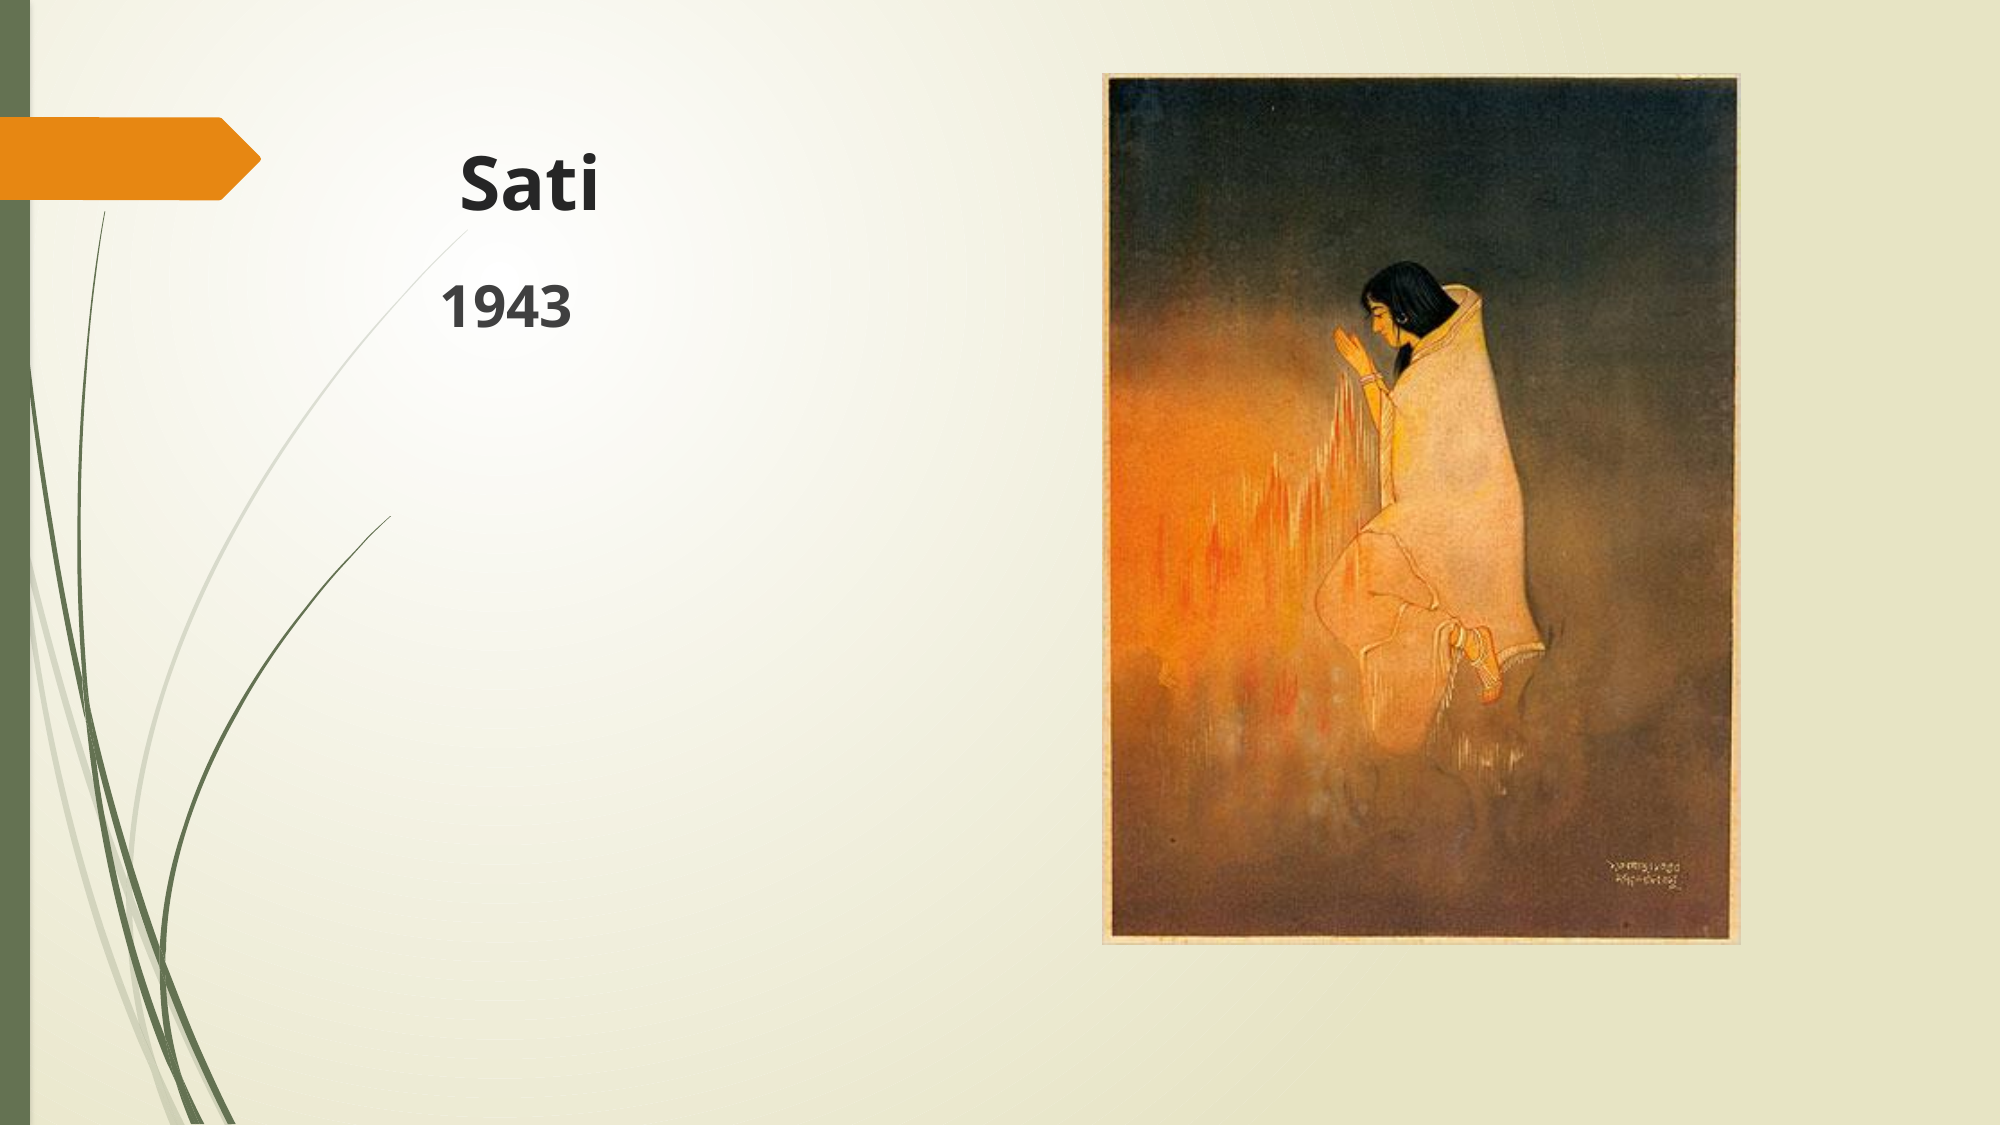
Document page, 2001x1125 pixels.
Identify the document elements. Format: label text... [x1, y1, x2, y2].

title Sati [424, 73, 1000, 234]
list 1943 [424, 262, 1000, 962]
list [1102, 72, 1741, 945]
